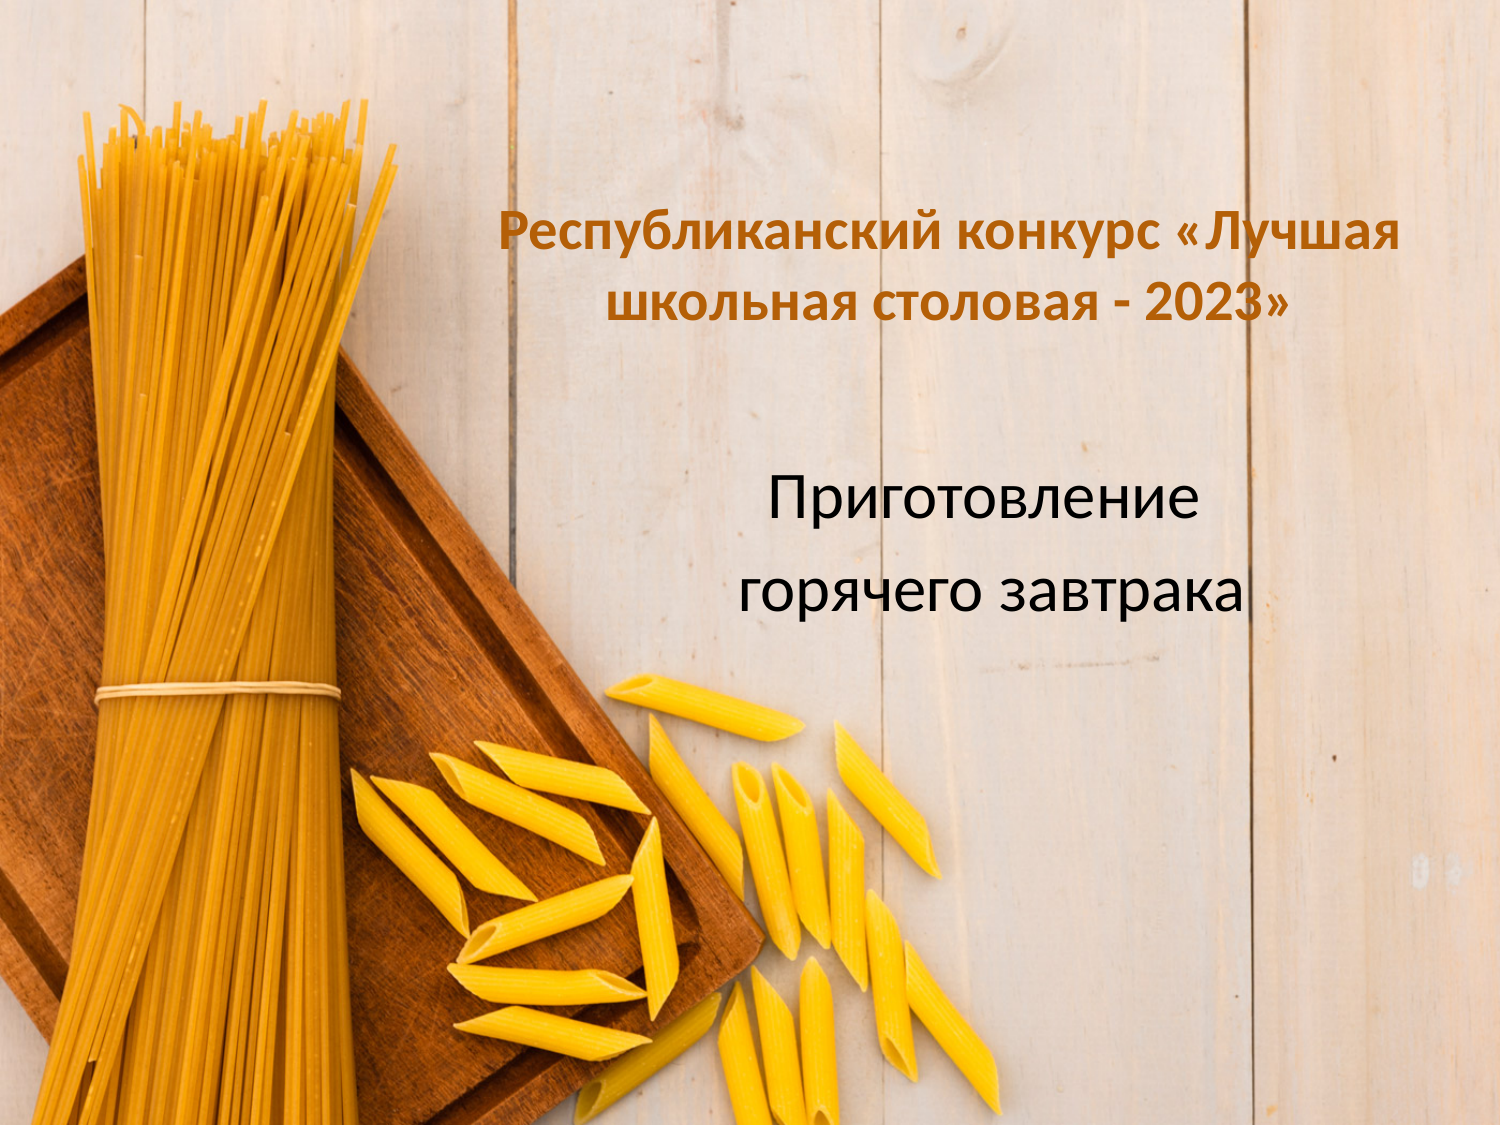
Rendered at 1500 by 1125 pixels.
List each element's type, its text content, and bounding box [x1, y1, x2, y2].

picture [0, 0, 1500, 1125]
title Республиканский конкурс «Лучшая школьная столовая - 2023» [442, 160, 1459, 362]
text_box Приготовление горячего завтрака [631, 444, 1353, 823]
